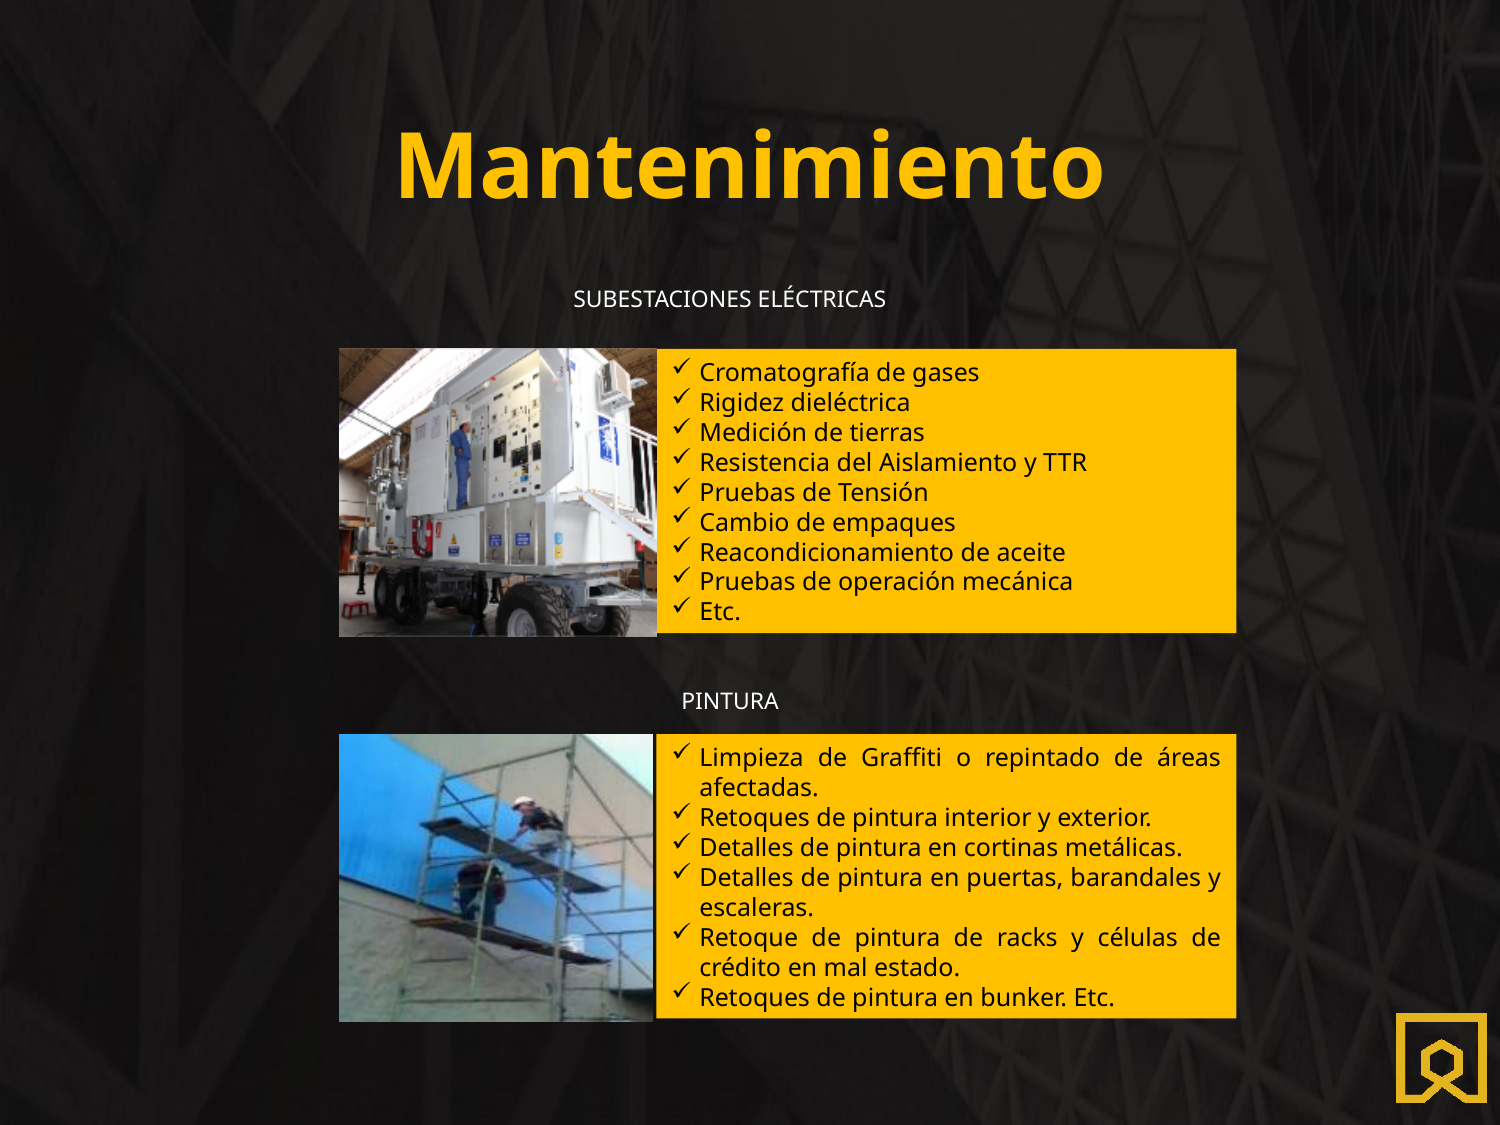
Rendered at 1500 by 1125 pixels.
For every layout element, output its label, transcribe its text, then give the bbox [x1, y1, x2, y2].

text_box PINTURA [167, 679, 1293, 722]
picture [0, 0, 1500, 1125]
text_box SUBESTACIONES ELÉCTRICAS [167, 277, 1293, 320]
text_box Limpieza de Graffiti o repintado de áreas afectadas. Retoques de pintura interior y exterior. Detalles de pintura en cortinas metálicas. Detalles de pintura en puertas, barandales y escaleras. Retoque de pintura de racks y células de crédito en mal estado. Retoques de pintura en bunker. Etc. [656, 734, 1237, 1019]
title Mantenimiento [103, 59, 1397, 278]
text_box Cromatografía de gases Rigidez dieléctrica Medición de tierras Resistencia del Aislamiento y TTR Pruebas de Tensión Cambio de empaques Reacondicionamiento de aceite Pruebas de operación mecánica Etc. [657, 348, 1237, 634]
